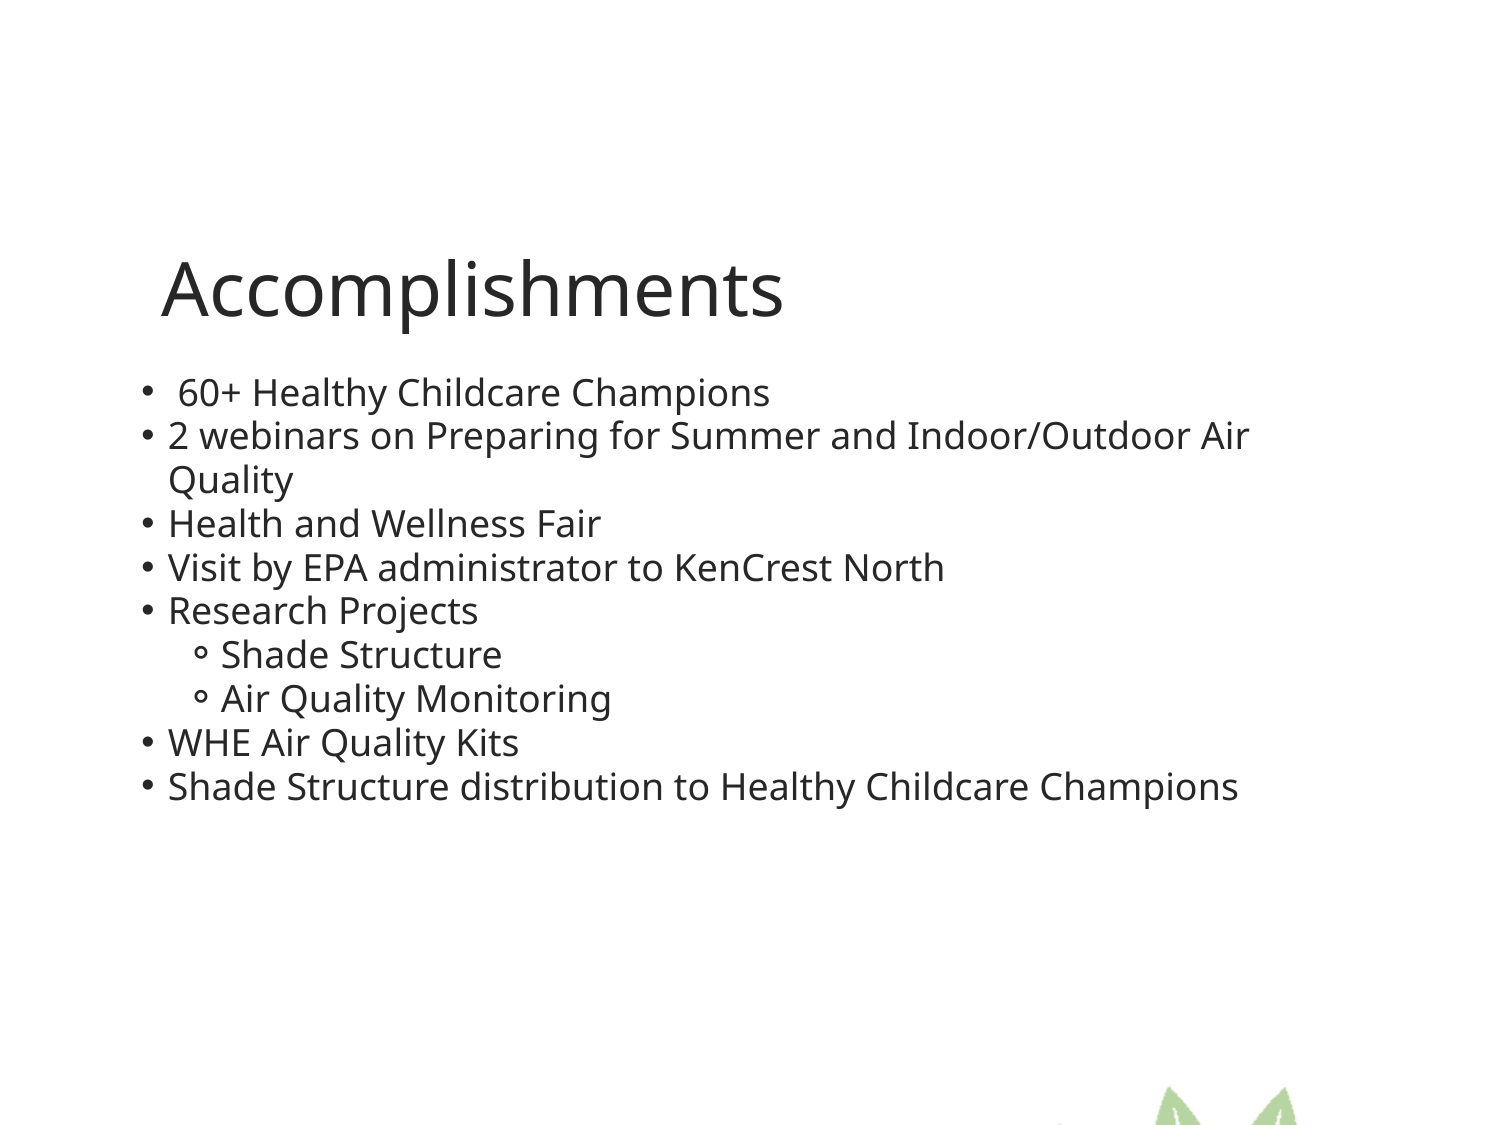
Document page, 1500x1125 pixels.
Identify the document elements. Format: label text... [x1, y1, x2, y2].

text_box Accomplishments [161, 243, 1339, 332]
text_box 60+ Healthy Childcare Champions 2 webinars on Preparing for Summer and Indoor/Outdoor Air Quality​ Health and Wellness Fair​ Visit by EPA administrator to KenCrest North​ Research Projects Shade Structure Air Quality Monitoring WHE Air Quality Kits Shade Structure distribution to Healthy Childcare Champions [99, 362, 1388, 815]
text_box [1017, 815, 1500, 1125]
